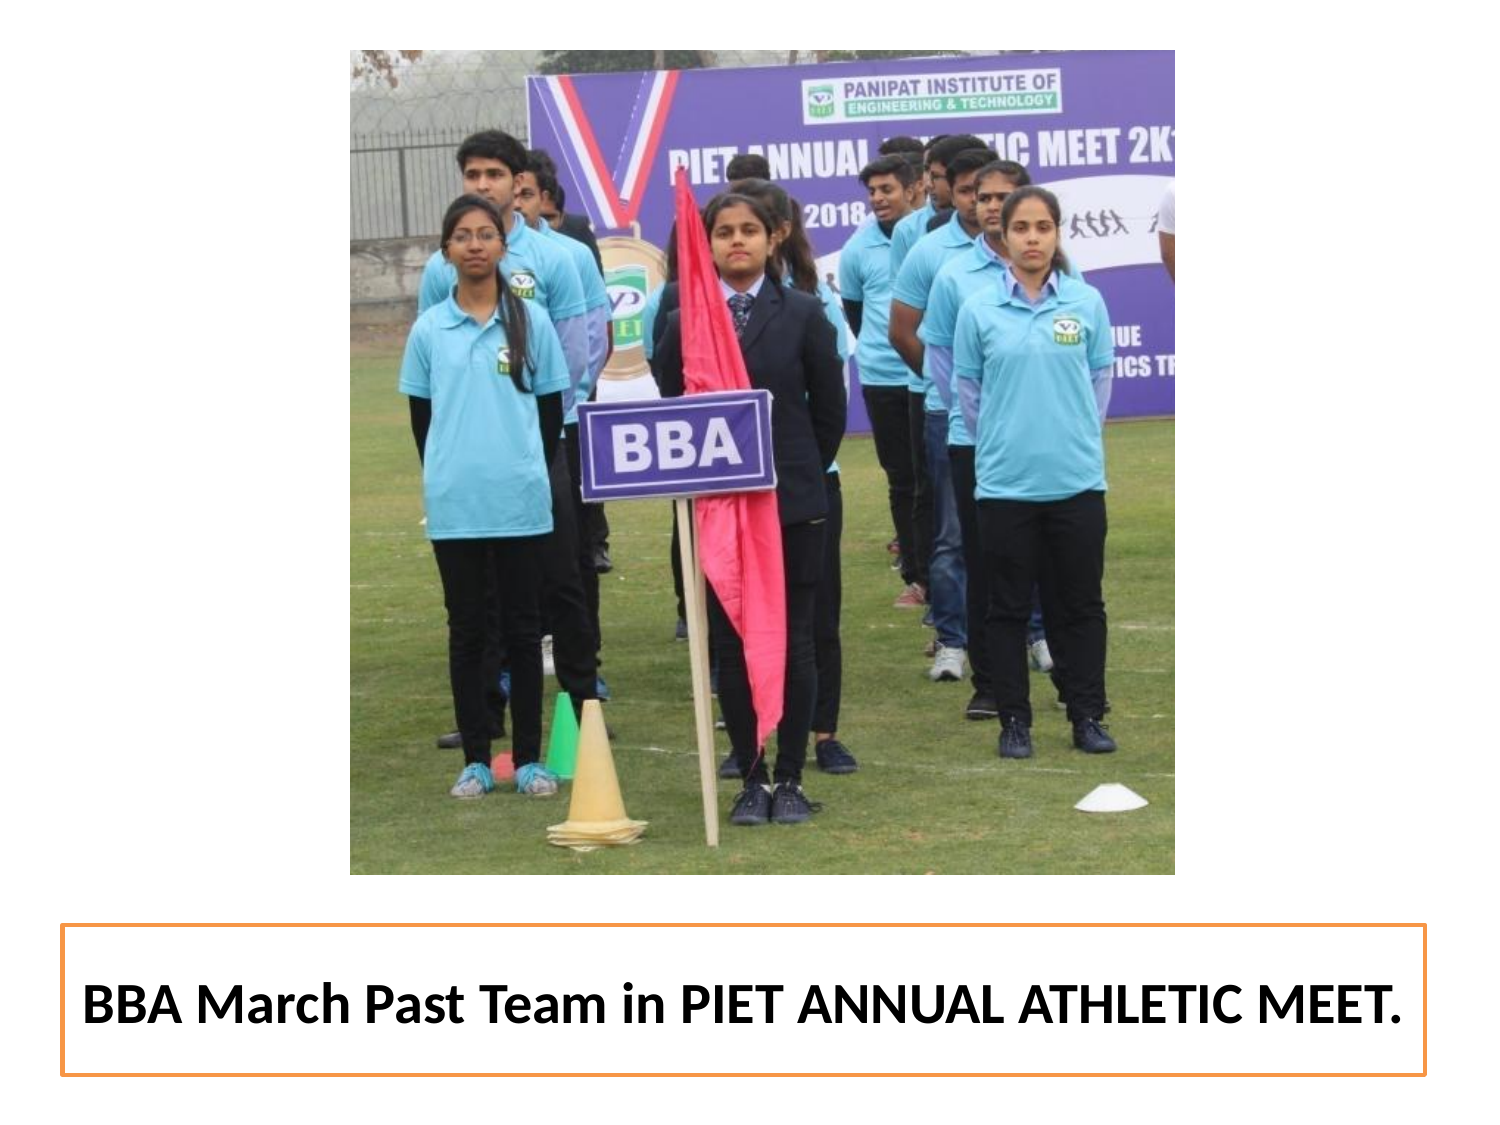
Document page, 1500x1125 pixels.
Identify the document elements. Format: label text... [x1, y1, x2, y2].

text_box BBA March Past Team in PIET ANNUAL ATHLETIC MEET. [60, 923, 1427, 1077]
picture [349, 49, 1176, 876]
